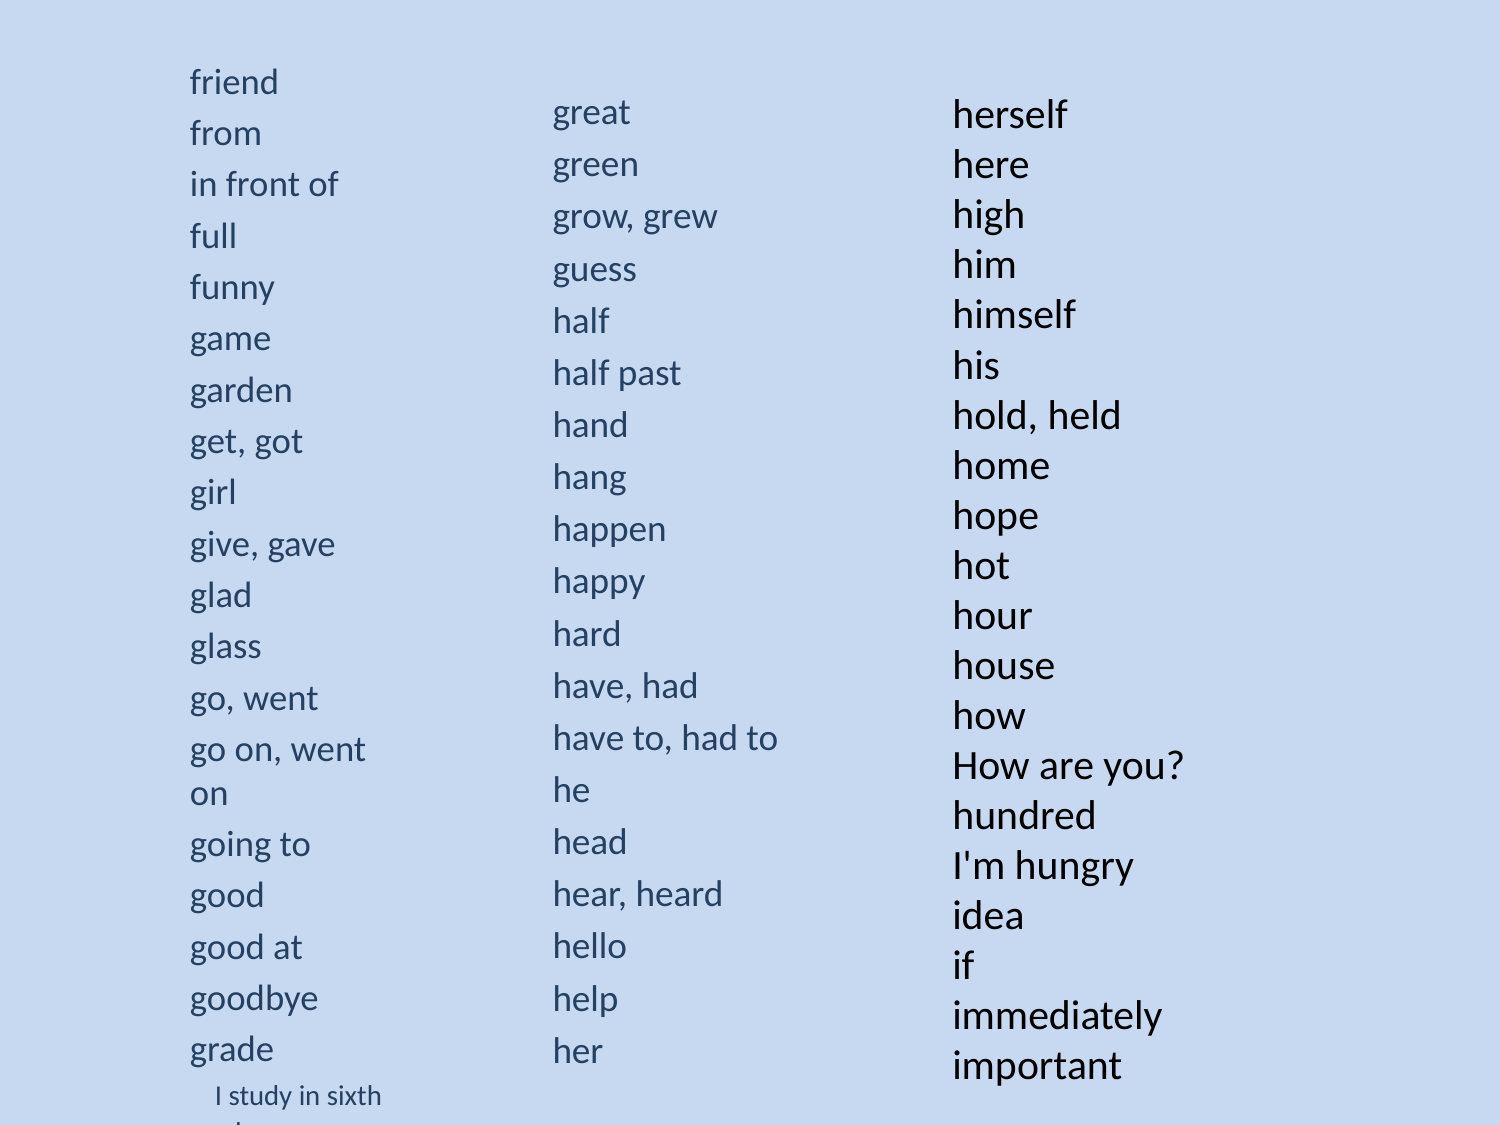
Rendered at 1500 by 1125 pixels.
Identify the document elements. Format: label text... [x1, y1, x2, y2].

list friend from in front of full funny game garden get, got girl give, gave glad glass go, went go on, went on going to good good at goodbye grade I study in sixth grade. [174, 50, 425, 1125]
text_box herself here high him himself his hold, held home hope hot hour house how How are you? hundred I'm hungry idea if immediately important [937, 79, 1400, 1096]
list great green grow, grew guess half half past hand hang happen happy hard have, had have to, had to he head hear, heard hello help her [537, 79, 850, 1080]
